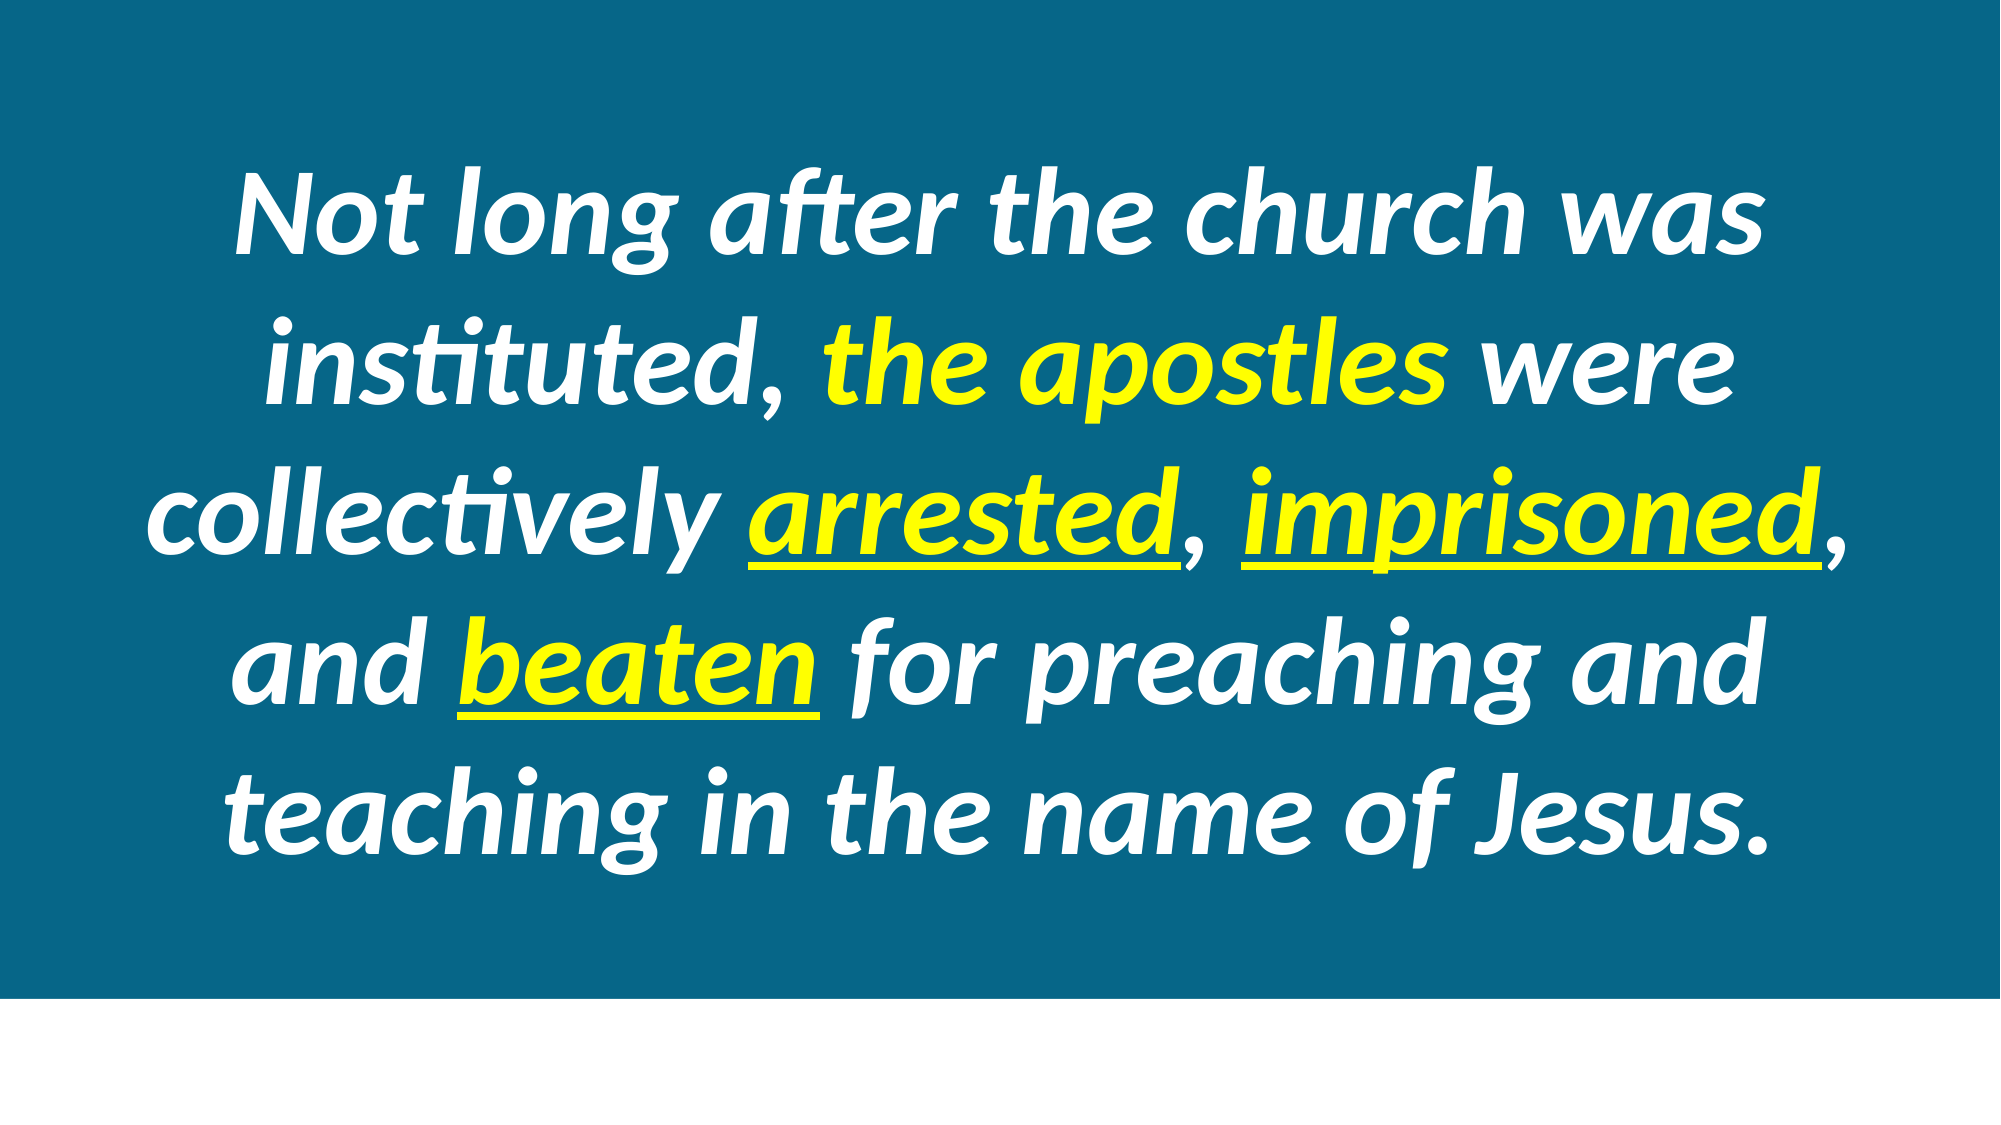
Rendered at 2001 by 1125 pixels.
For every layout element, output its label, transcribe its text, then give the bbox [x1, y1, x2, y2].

text_box [0, 998, 2000, 1125]
text_box Not long after the church was instituted, the apostles were collectively arrested, imprisoned, and beaten for preaching and teaching in the name of Jesus. [108, 121, 1892, 887]
